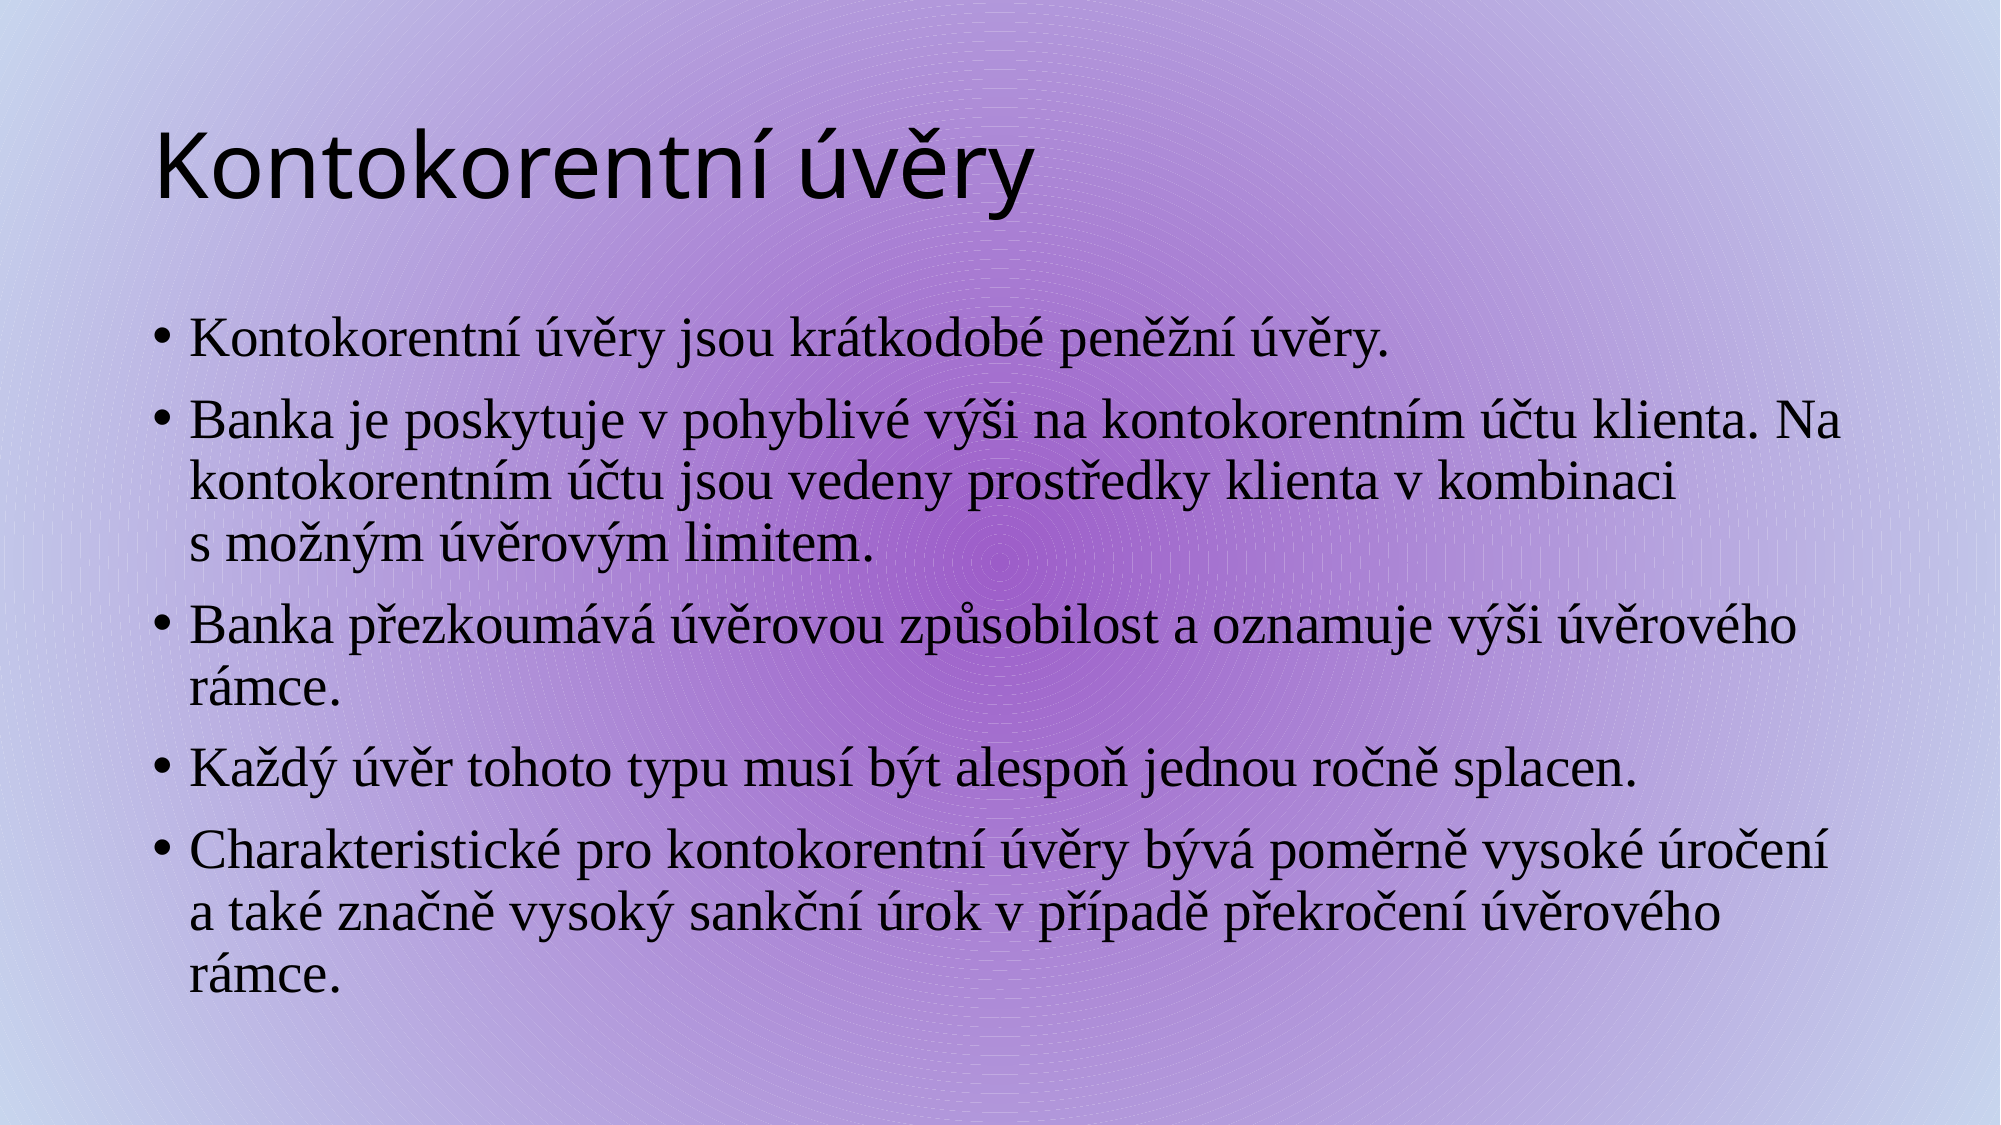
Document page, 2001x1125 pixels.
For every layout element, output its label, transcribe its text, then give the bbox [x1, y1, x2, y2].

list Kontokorentní úvěry jsou krátkodobé peněžní úvěry. Banka je poskytuje v pohyblivé výši na kontokorentním účtu klienta. Na kontokorentním účtu jsou vedeny prostředky klienta v kombinaci s možným úvěrovým limitem. Banka přezkoumává úvěrovou způsobilost a oznamuje výši úvěrového rámce. Každý úvěr tohoto typu musí být alespoň jednou ročně splacen. Charakteristické pro kontokorentní úvěry bývá poměrně vysoké úročení a také značně vysoký sankční úrok v případě překročení úvěrového rámce. [137, 299, 1863, 1014]
title Kontokorentní úvěry [137, 59, 1863, 278]
